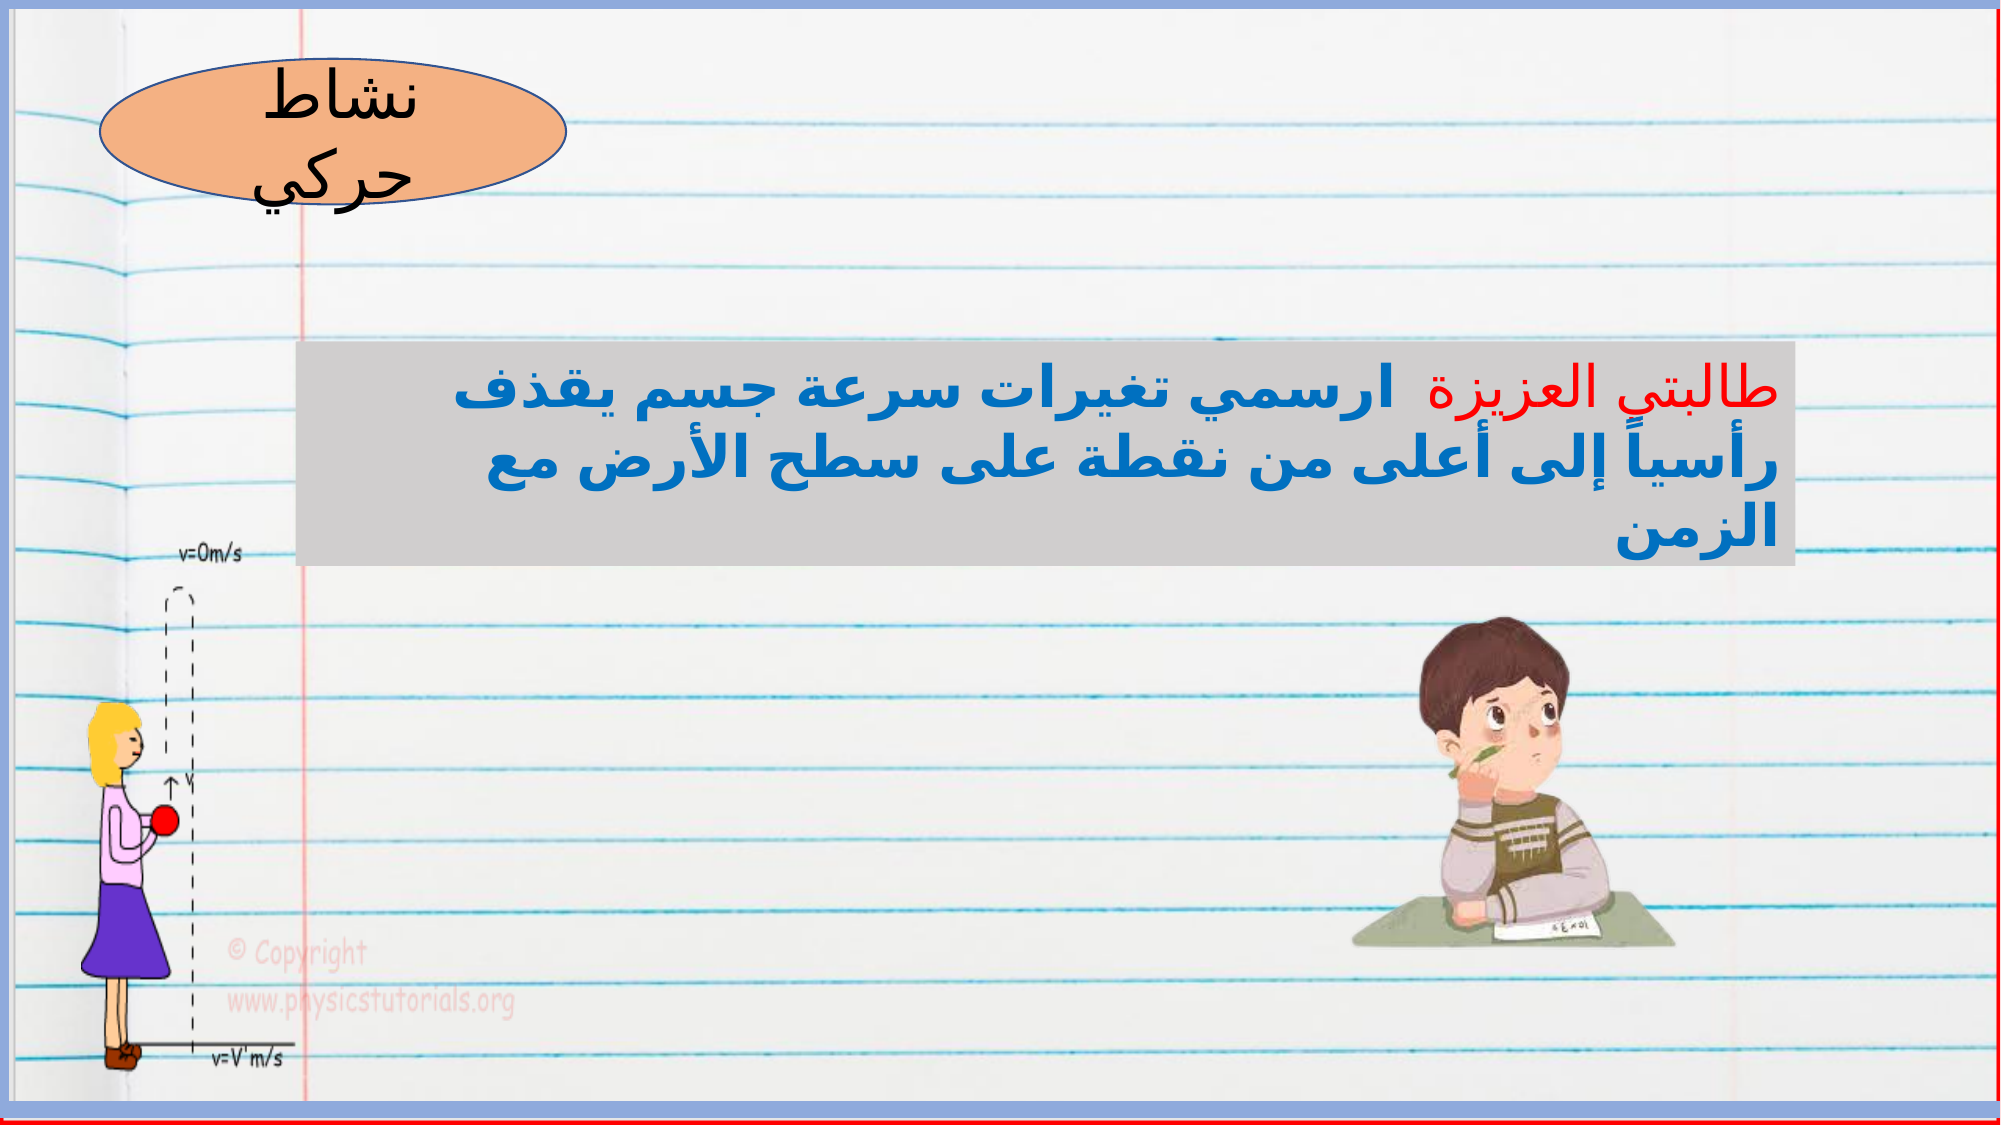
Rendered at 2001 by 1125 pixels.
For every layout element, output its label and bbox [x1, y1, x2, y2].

text_box [0, 0, 2000, 1111]
picture [0, 0, 2001, 1125]
picture [1341, 603, 1694, 956]
picture [81, 532, 532, 1078]
